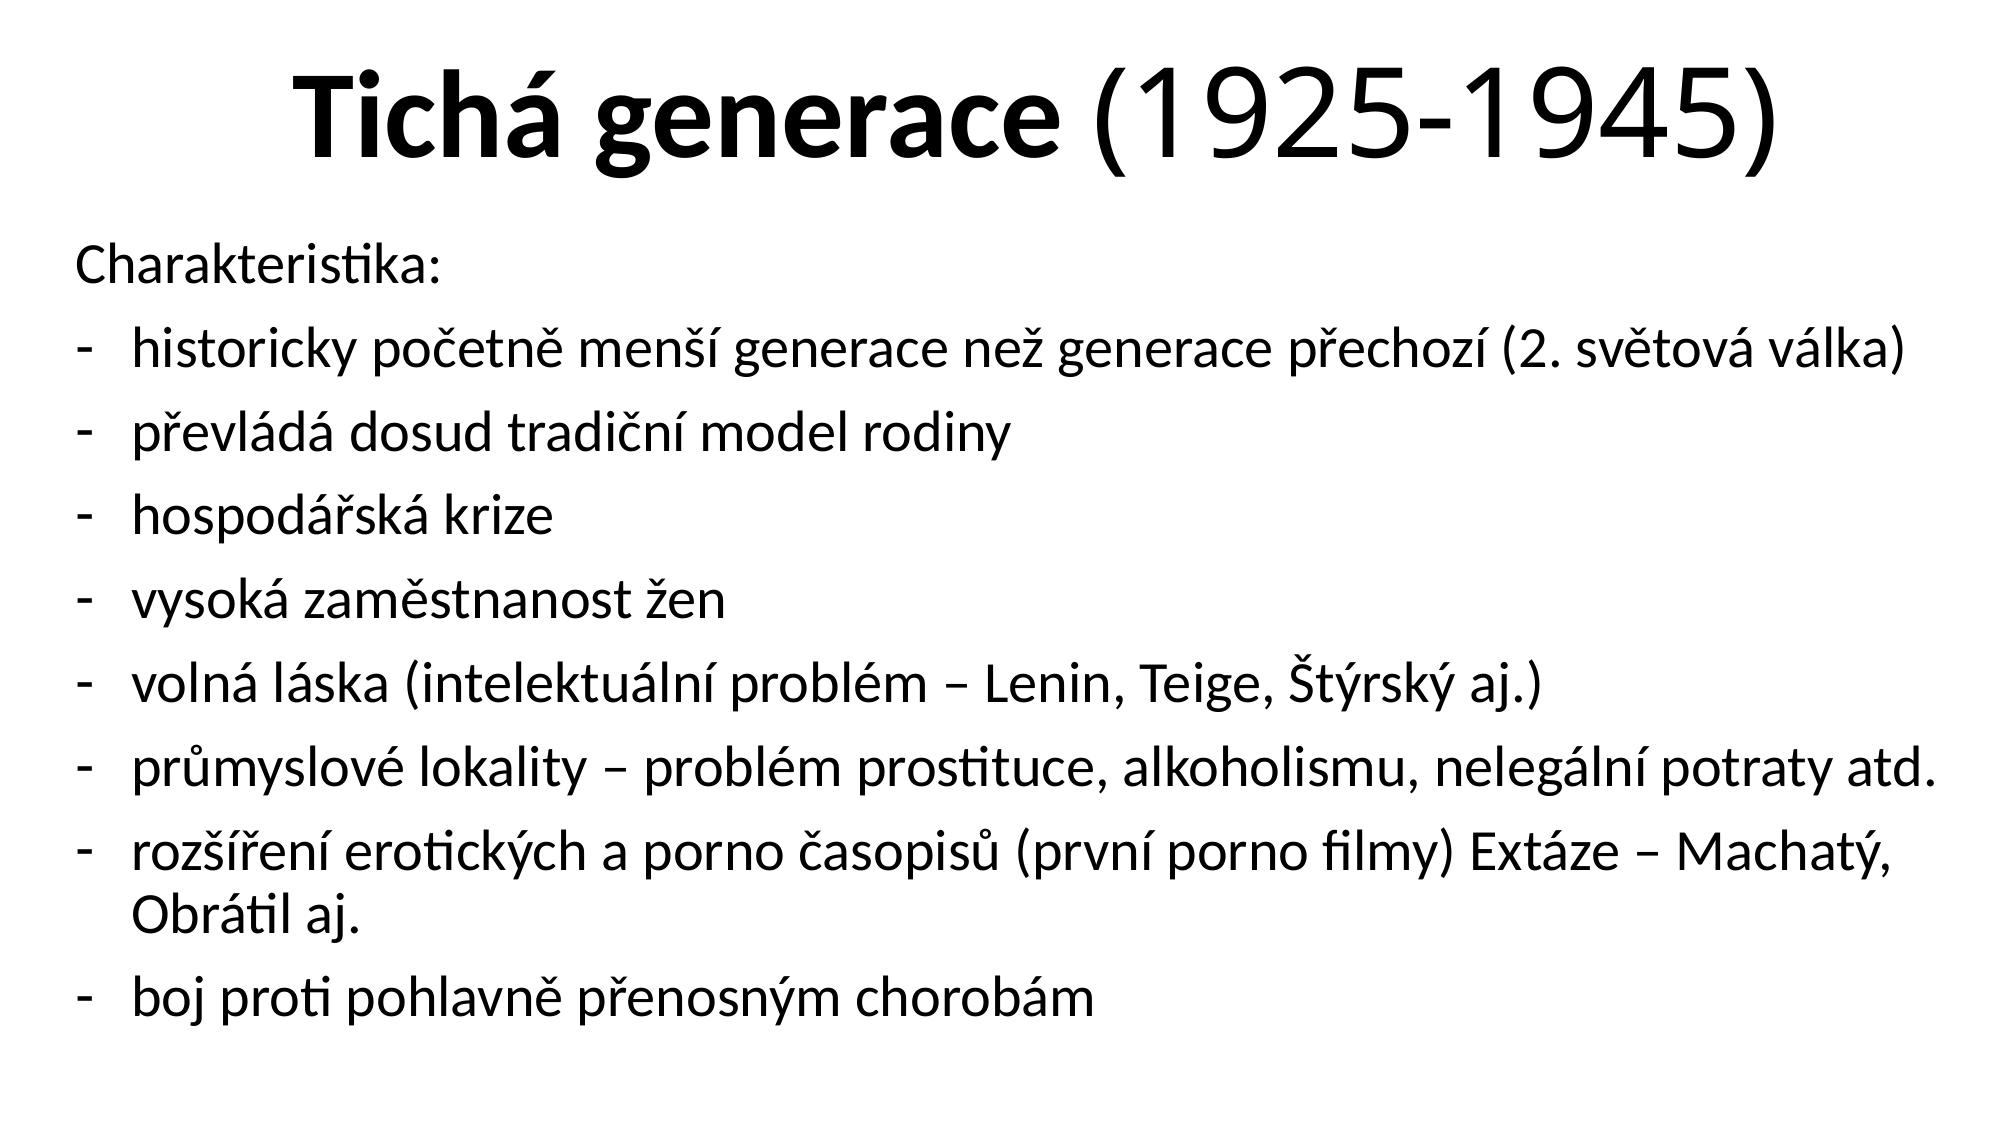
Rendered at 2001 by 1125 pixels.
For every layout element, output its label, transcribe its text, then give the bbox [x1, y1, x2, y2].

title Tichá generace (1925-1945) [138, 22, 1933, 193]
subtitle Charakteristika: historicky početně menší generace než generace přechozí (2. světová válka) převládá dosud tradiční model rodiny hospodářská krize vysoká zaměstnanost žen volná láska (intelektuální problém – Lenin, Teige, Štýrský aj.) průmyslové lokality – problém prostituce, alkoholismu, nelegální potraty atd. rozšíření erotických a porno časopisů (první porno filmy) Extáze – Machatý, Obrátil aj. boj proti pohlavně přenosným chorobám [60, 225, 1975, 1103]
